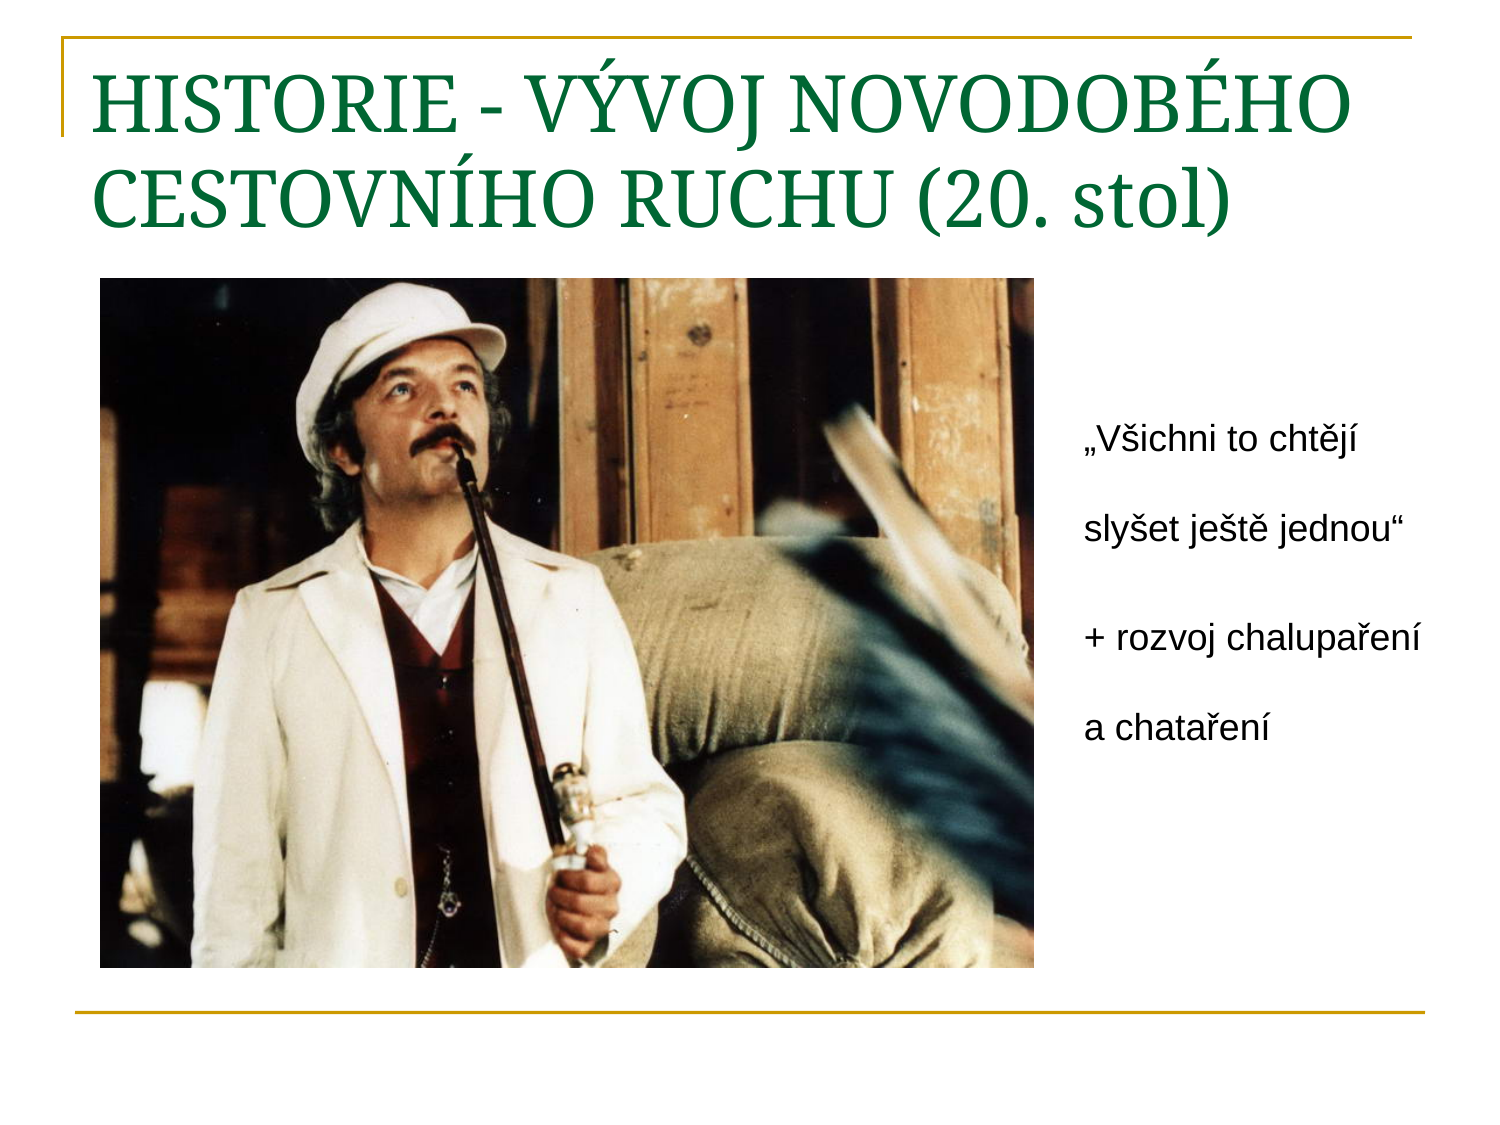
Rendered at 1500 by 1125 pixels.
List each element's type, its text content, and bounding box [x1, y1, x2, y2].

title HISTORIE - VÝVOJ NOVODOBÉHO CESTOVNÍHO RUCHU (20. stol) [75, 45, 1425, 233]
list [99, 278, 1034, 969]
text_box „Všichni to chtějí slyšet ještě jednou“ + rozvoj chalupaření a chataření [1069, 361, 1459, 756]
